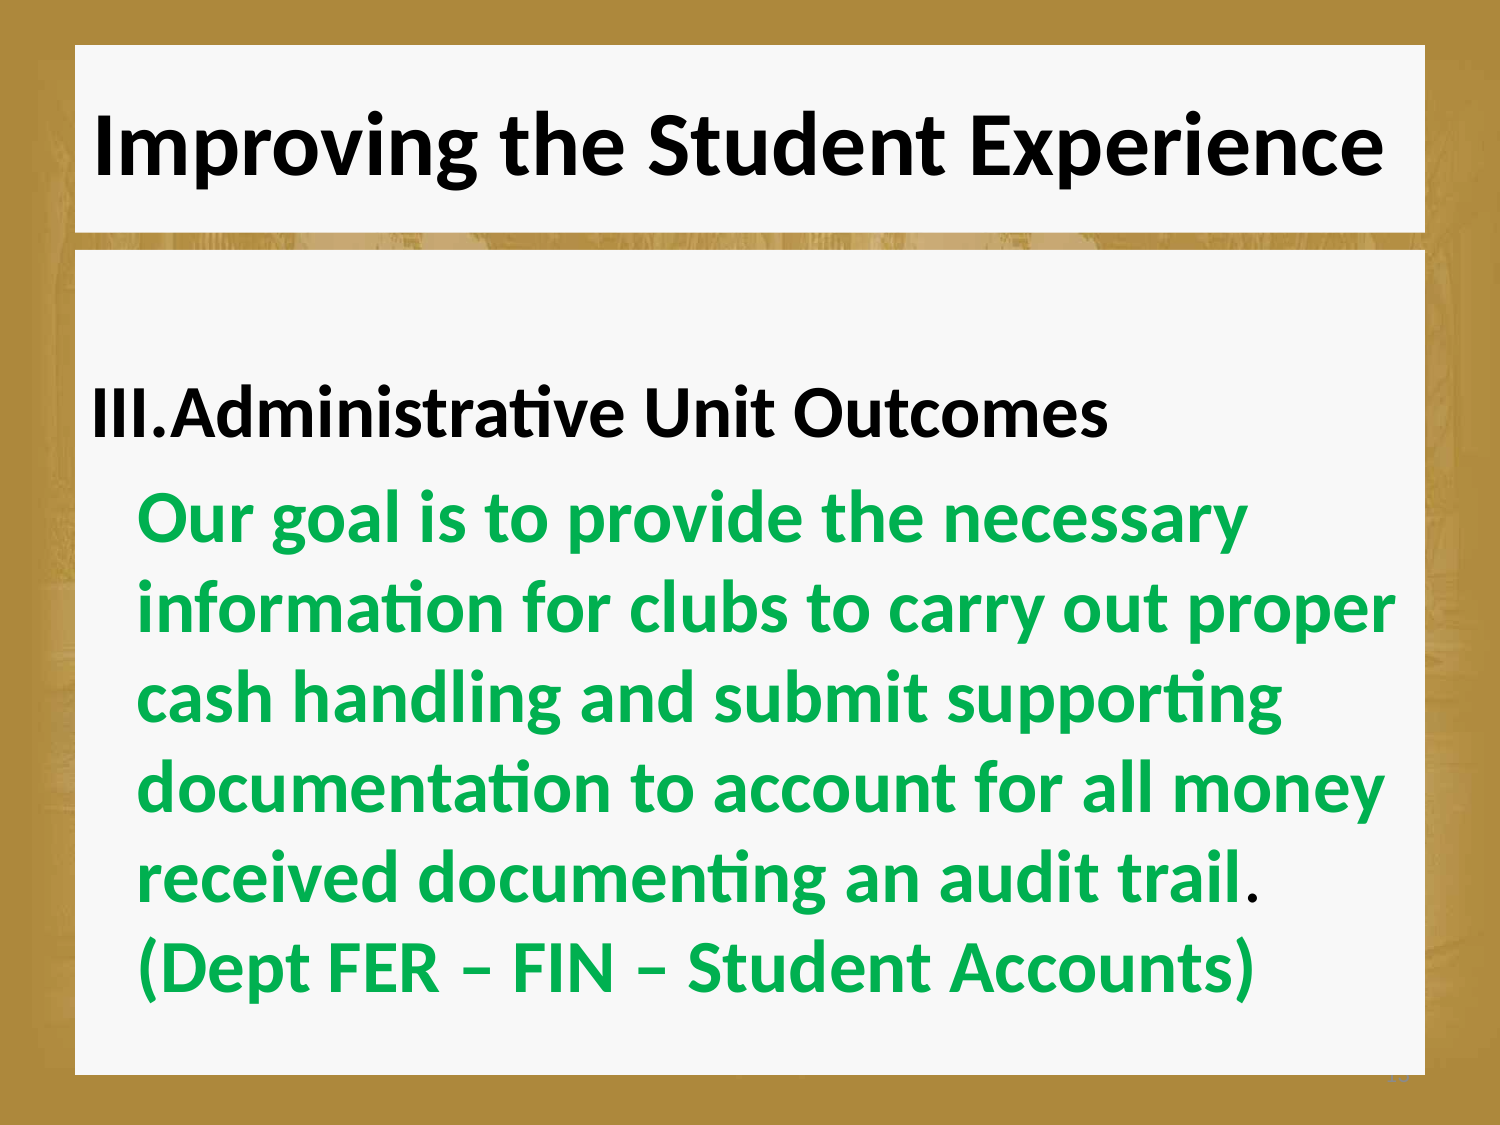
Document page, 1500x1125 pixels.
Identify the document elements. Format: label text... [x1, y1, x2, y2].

title Improving the Student Experience [75, 45, 1425, 233]
list Administrative Unit Outcomes Our goal is to provide the necessary information for clubs to carry out proper cash handling and submit supporting documentation to account for all money received documenting an audit trail.(Dept FER – FIN – Student Accounts) [75, 249, 1425, 1075]
slide_number 10 [0, 0, 1500, 1125]
slide_number 13 [1074, 1042, 1425, 1103]
